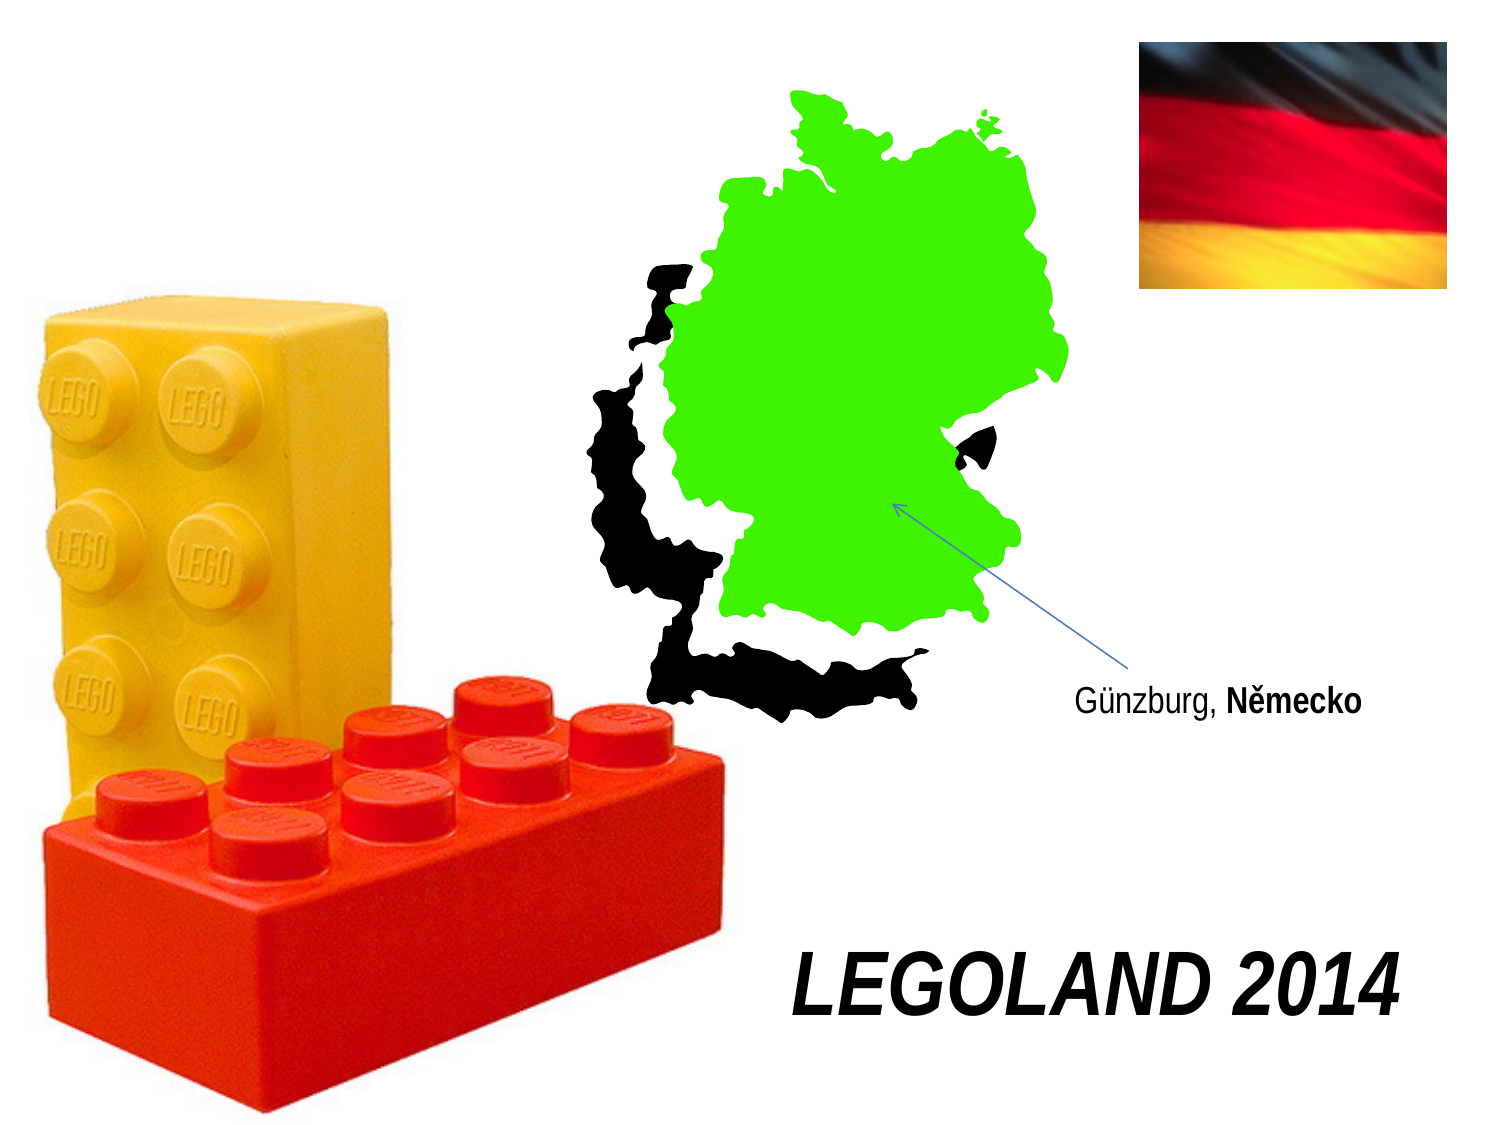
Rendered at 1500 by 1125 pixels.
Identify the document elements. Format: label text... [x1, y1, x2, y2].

text_box Günzburg, Německo [1070, 668, 1378, 729]
picture [1139, 42, 1448, 289]
text_box LEGOLAND 2014 [776, 916, 1417, 1042]
picture [0, 89, 1070, 1125]
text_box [891, 503, 1129, 669]
